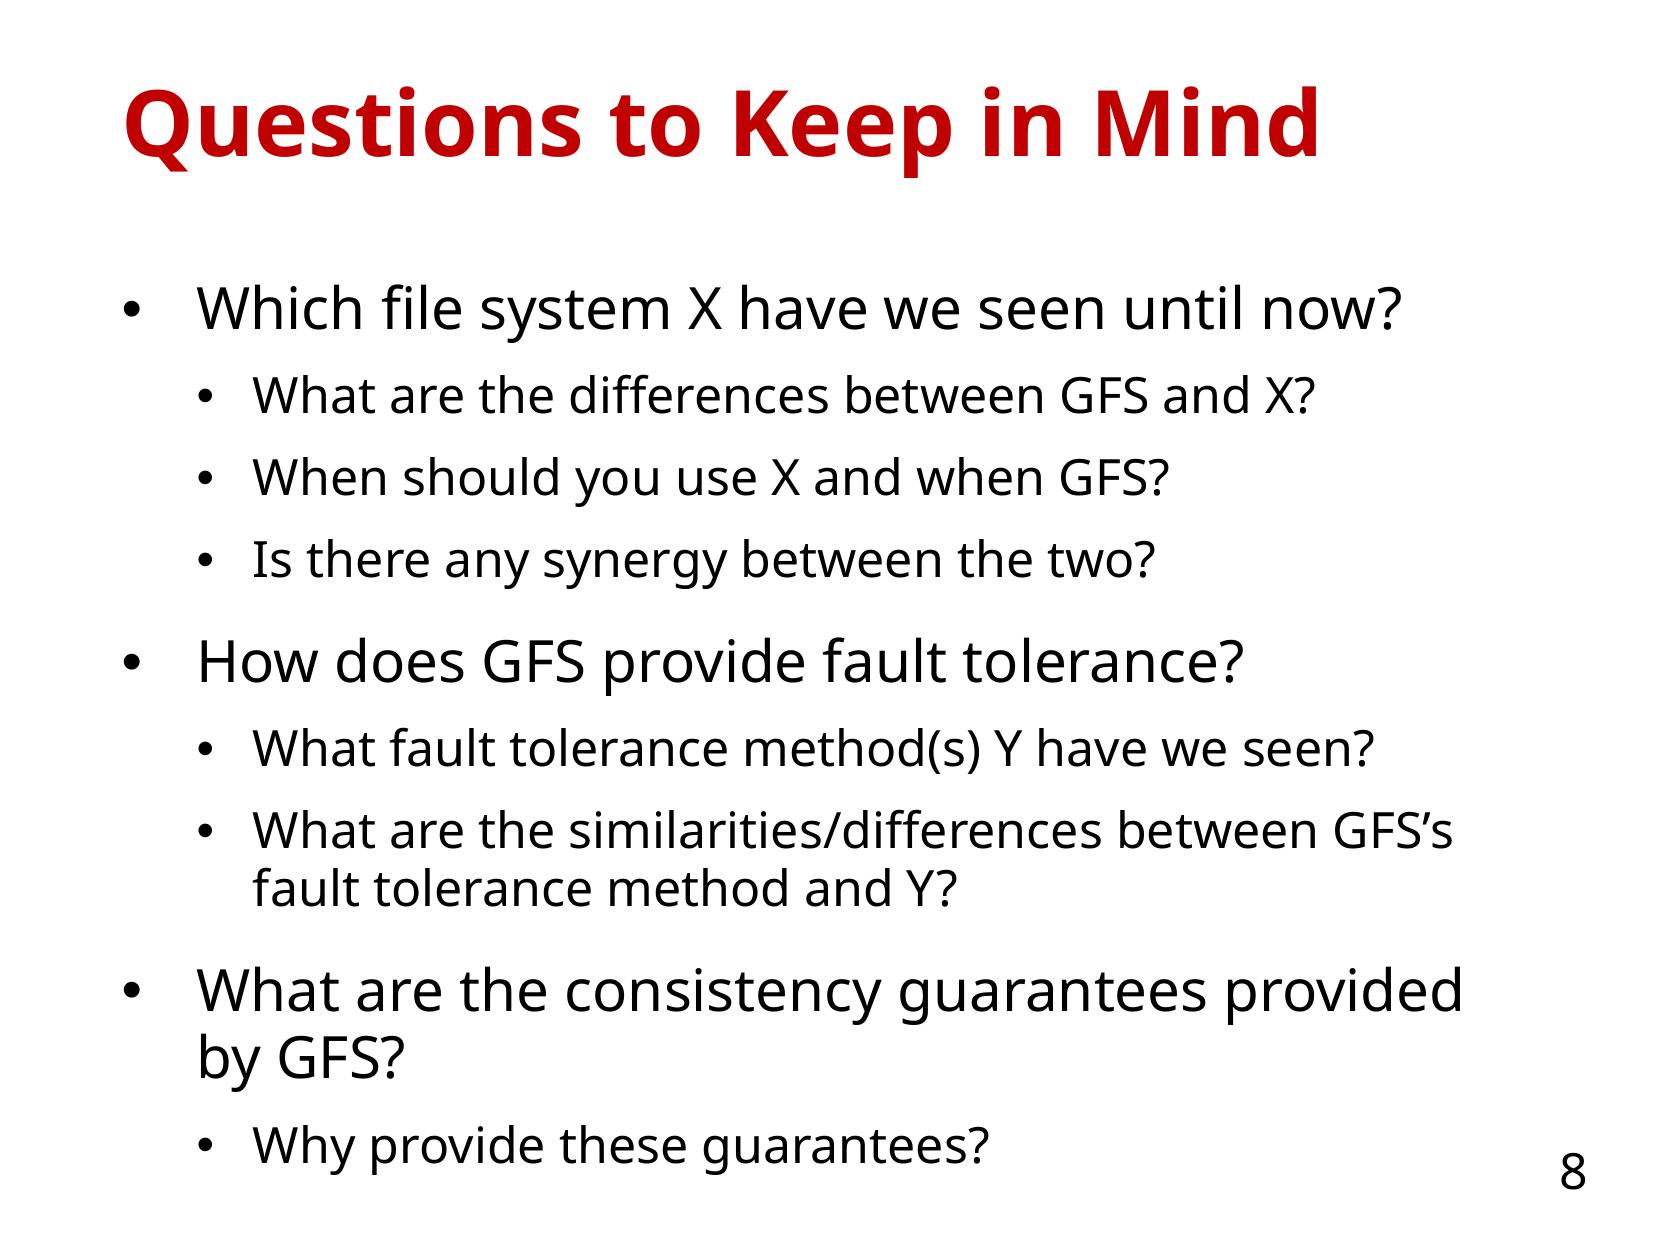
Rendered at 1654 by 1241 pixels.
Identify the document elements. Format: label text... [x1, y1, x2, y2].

title Questions to Keep in Mind [121, 0, 1533, 249]
list Which file system X have we seen until now? What are the differences between GFS and X? When should you use X and when GFS? Is there any synergy between the two? How does GFS provide fault tolerance? What fault tolerance method(s) Y have we seen? What are the similarities/differences between GFS’s fault tolerance method and Y? What are the consistency guarantees provided by GFS? Why provide these guarantees? [121, 273, 1534, 1129]
